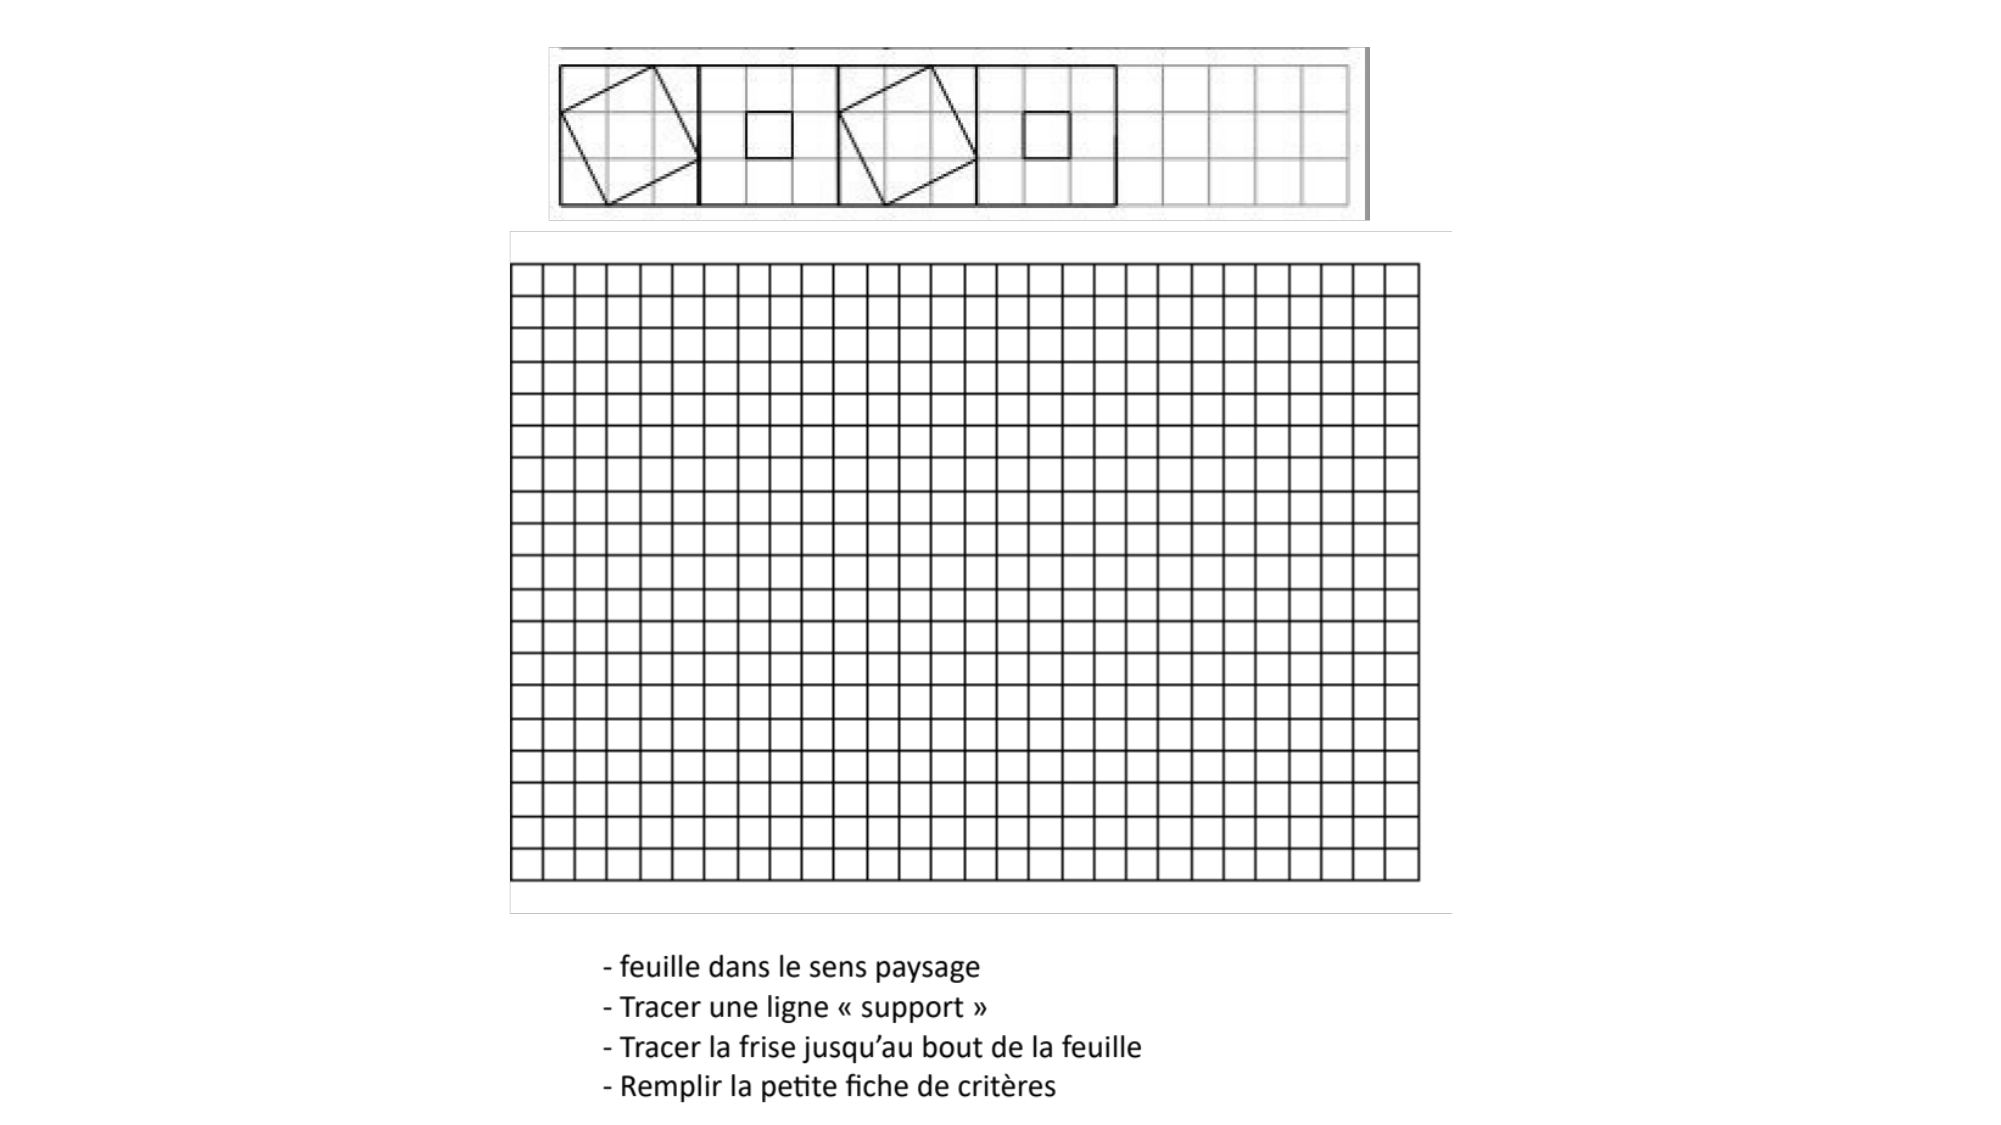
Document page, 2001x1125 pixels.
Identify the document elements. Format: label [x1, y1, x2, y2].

picture [487, 0, 1453, 1125]
